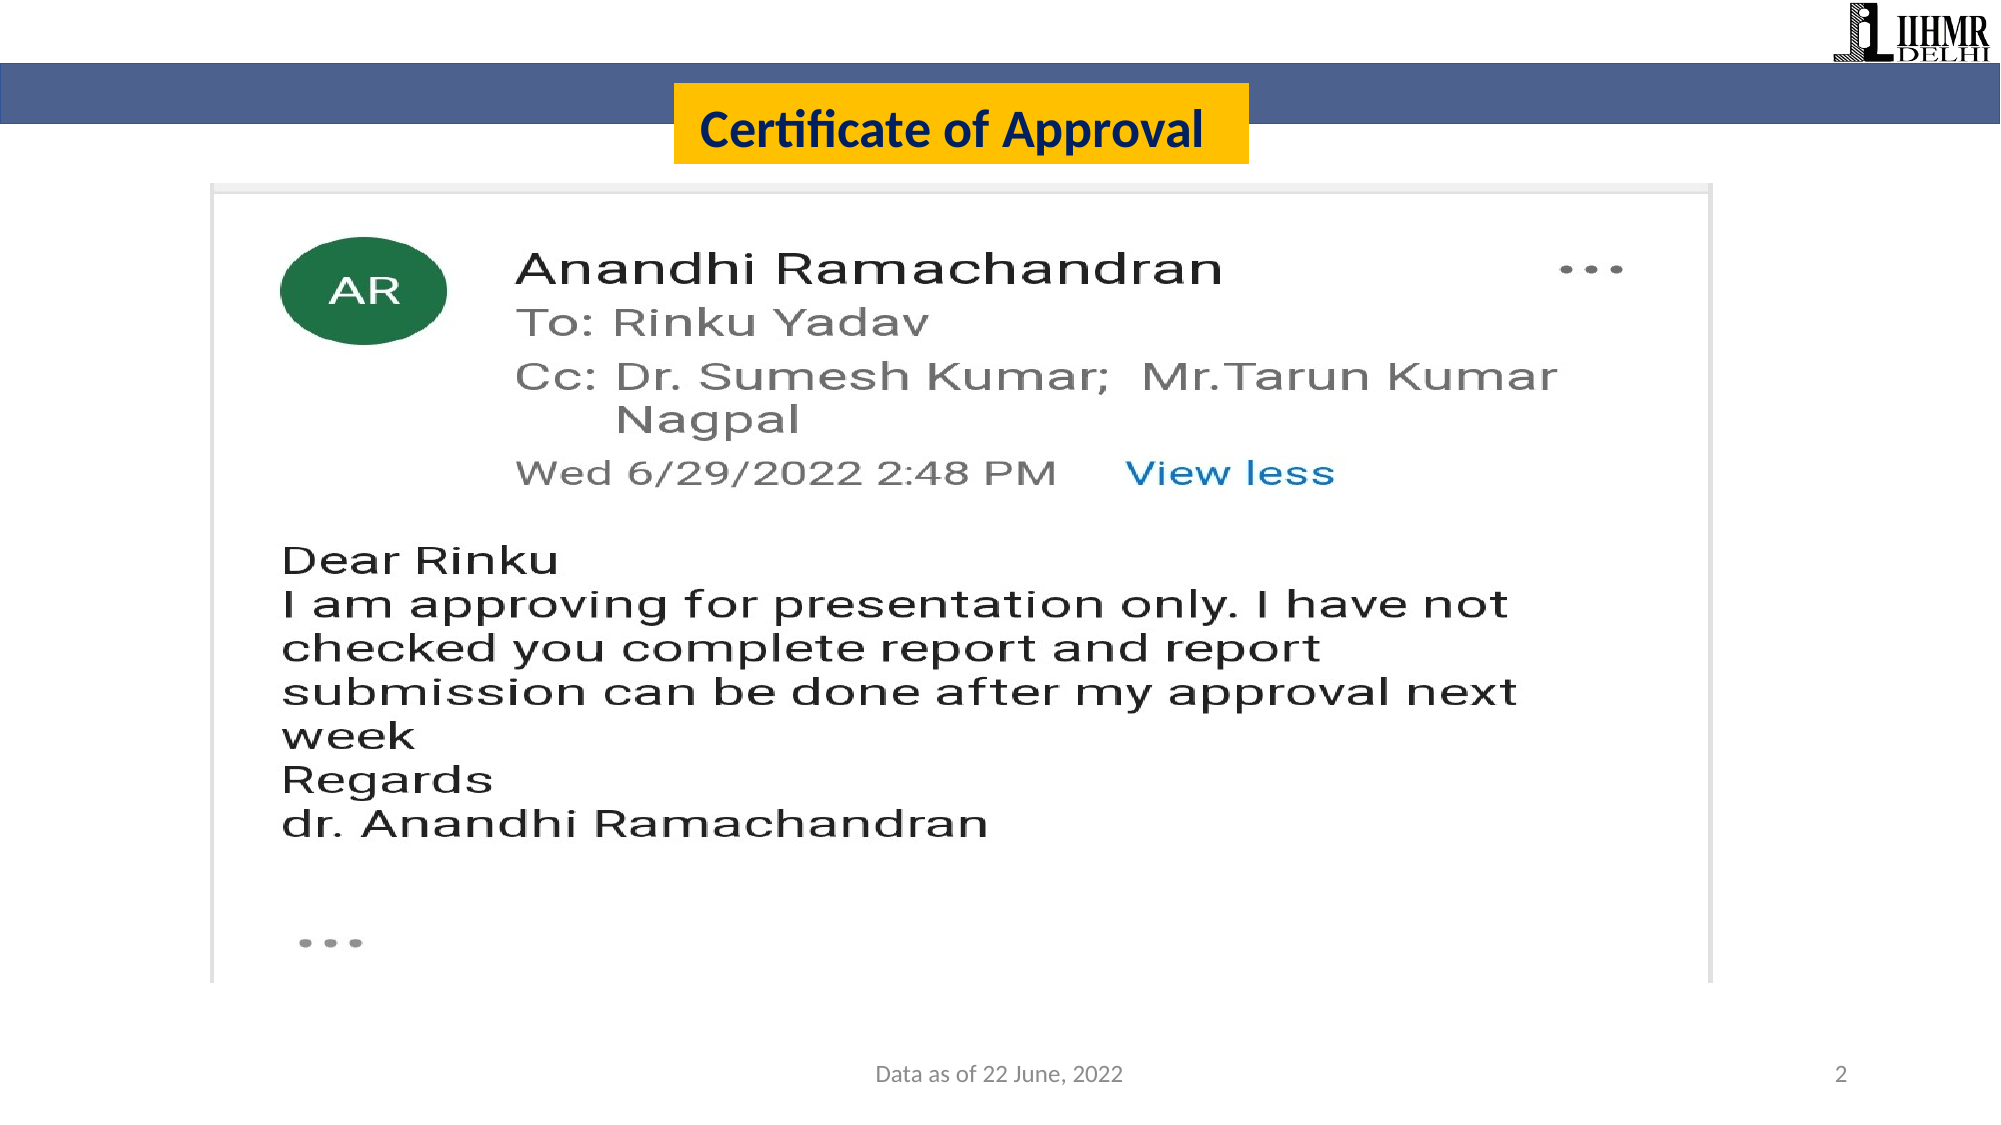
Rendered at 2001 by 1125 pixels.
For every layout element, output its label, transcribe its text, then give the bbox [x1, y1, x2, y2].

text_box Certificate of Approval [685, 85, 1249, 166]
picture [1833, 1, 2000, 62]
footer Data as of 22 June, 2022 [662, 1042, 1338, 1103]
text_box [674, 83, 1249, 164]
slide_number 2 [1412, 1042, 1863, 1103]
text_box [0, 63, 2000, 124]
picture [210, 183, 1713, 983]
